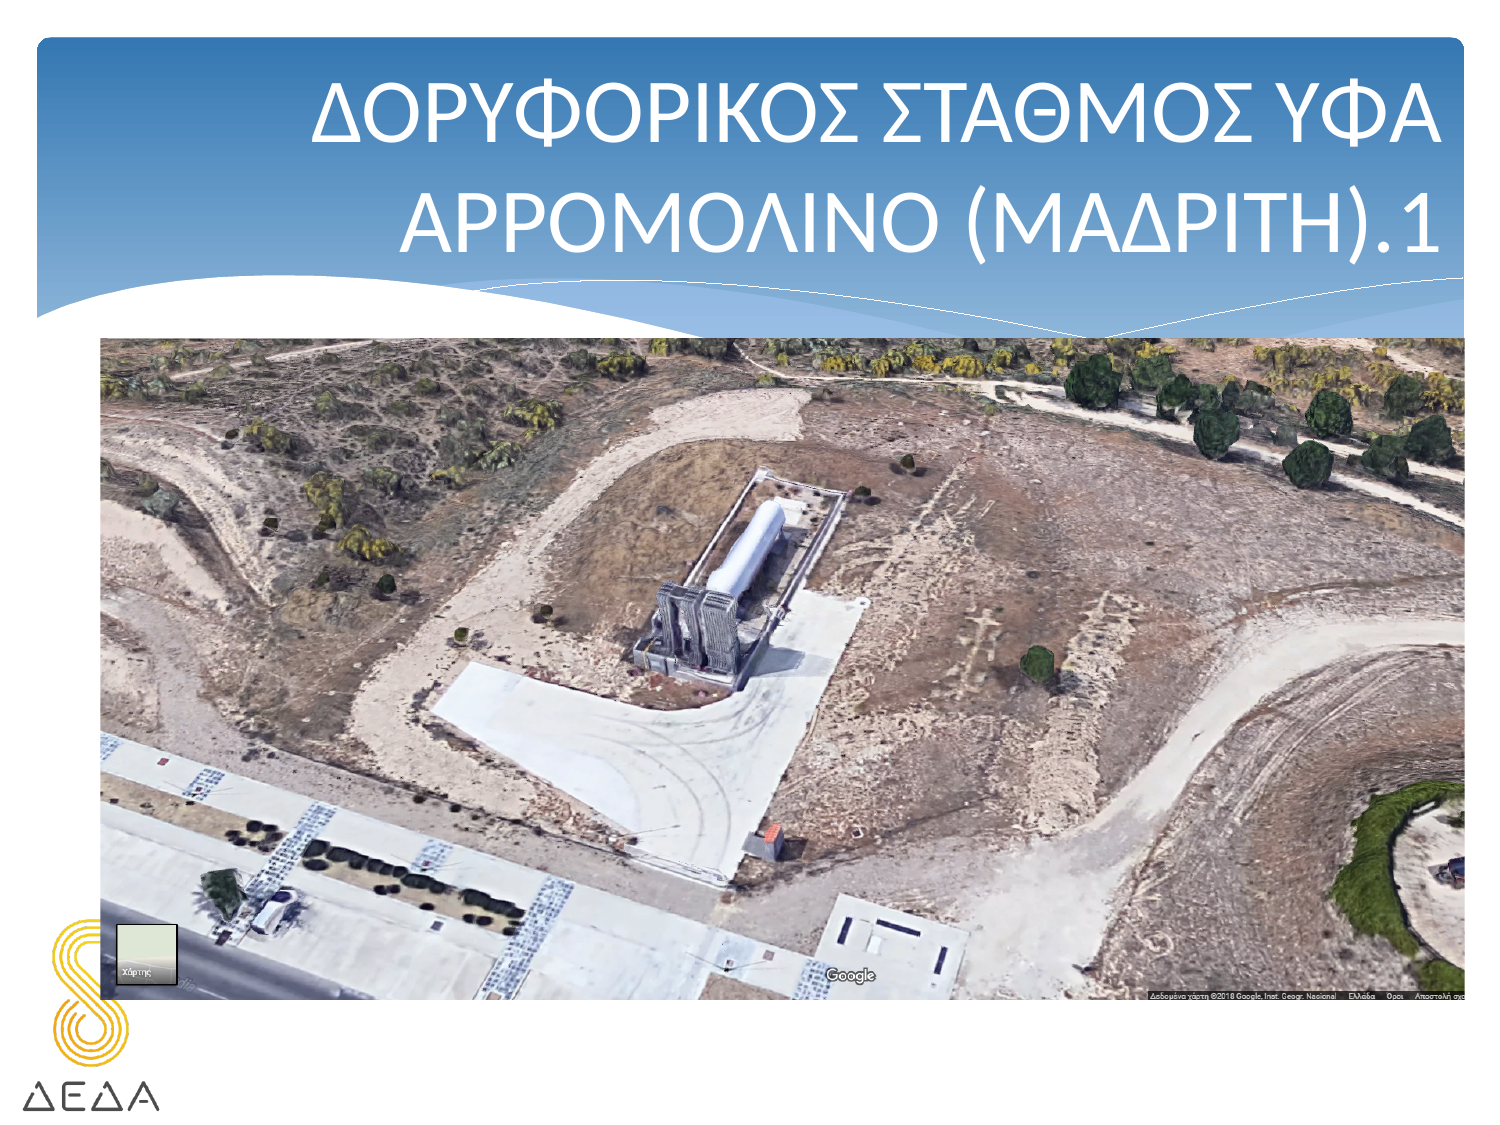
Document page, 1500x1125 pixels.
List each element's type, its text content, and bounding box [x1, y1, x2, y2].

title ΔΟΡΥΦΟΡΙΚΟΣ ΣΤΑΘΜΟΣ ΥΦΑ ΑΡΡΟΜΟΛΙΝΟ (ΜΑΔΡΙΤΗ).1 [41, 42, 1459, 278]
picture [5, 337, 1465, 1118]
